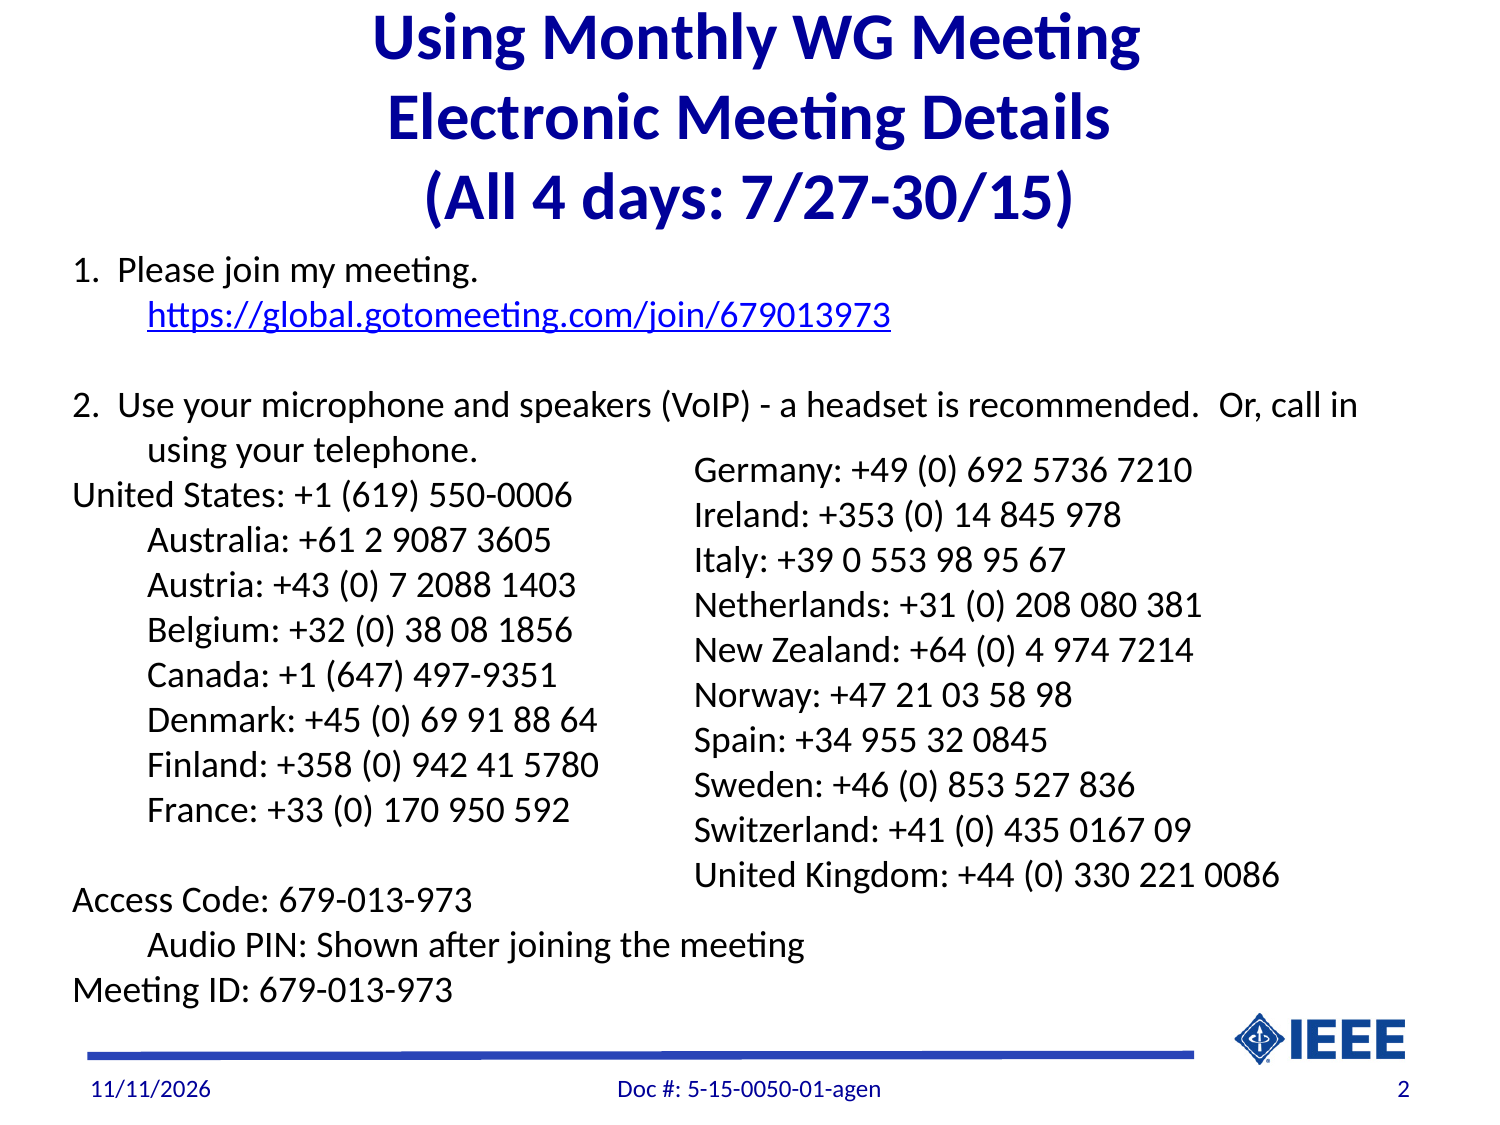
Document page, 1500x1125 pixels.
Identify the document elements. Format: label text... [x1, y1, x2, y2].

slide_number 2 [1074, 1057, 1425, 1118]
title Using Monthly WG Meeting Electronic Meeting Details (All 4 days: 7/27-30/15) [112, 19, 1388, 207]
footer Doc #: 5-15-0050-01-agen [512, 1057, 988, 1118]
text_box Germany: +49 (0) 692 5736 7210 Ireland: +353 (0) 14 845 978 Italy: +39 0 553 98 95 67 Netherlands: +31 (0) 208 080 381 New Zealand: +64 (0) 4 974 7214 Norway: +47 21 03 58 98 Spain: +34 955 32 0845 Sweden: +46 (0) 853 527 836 Switzerland: +41 (0) 435 0167 09 United Kingdom: +44 (0) 330 221 0086 [678, 437, 1296, 903]
text_box 1. Please join my meeting. https://global.gotomeeting.com/join/679013973 2. Use your microphone and speakers (VoIP) - a headset is recommended. Or, call in using your telephone. United States: +1 (619) 550-0006 Australia: +61 2 9087 3605 Austria: +43 (0) 7 2088 1403 Belgium: +32 (0) 38 08 1856 Canada: +1 (647) 497-9351 Denmark: +45 (0) 69 91 88 64 Finland: +358 (0) 942 41 5780 France: +33 (0) 170 950 592 Access Code: 679-013-973 Audio PIN: Shown after joining the meeting Meeting ID: 679-013-973 [57, 237, 1433, 1063]
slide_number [75, 1057, 425, 1118]
